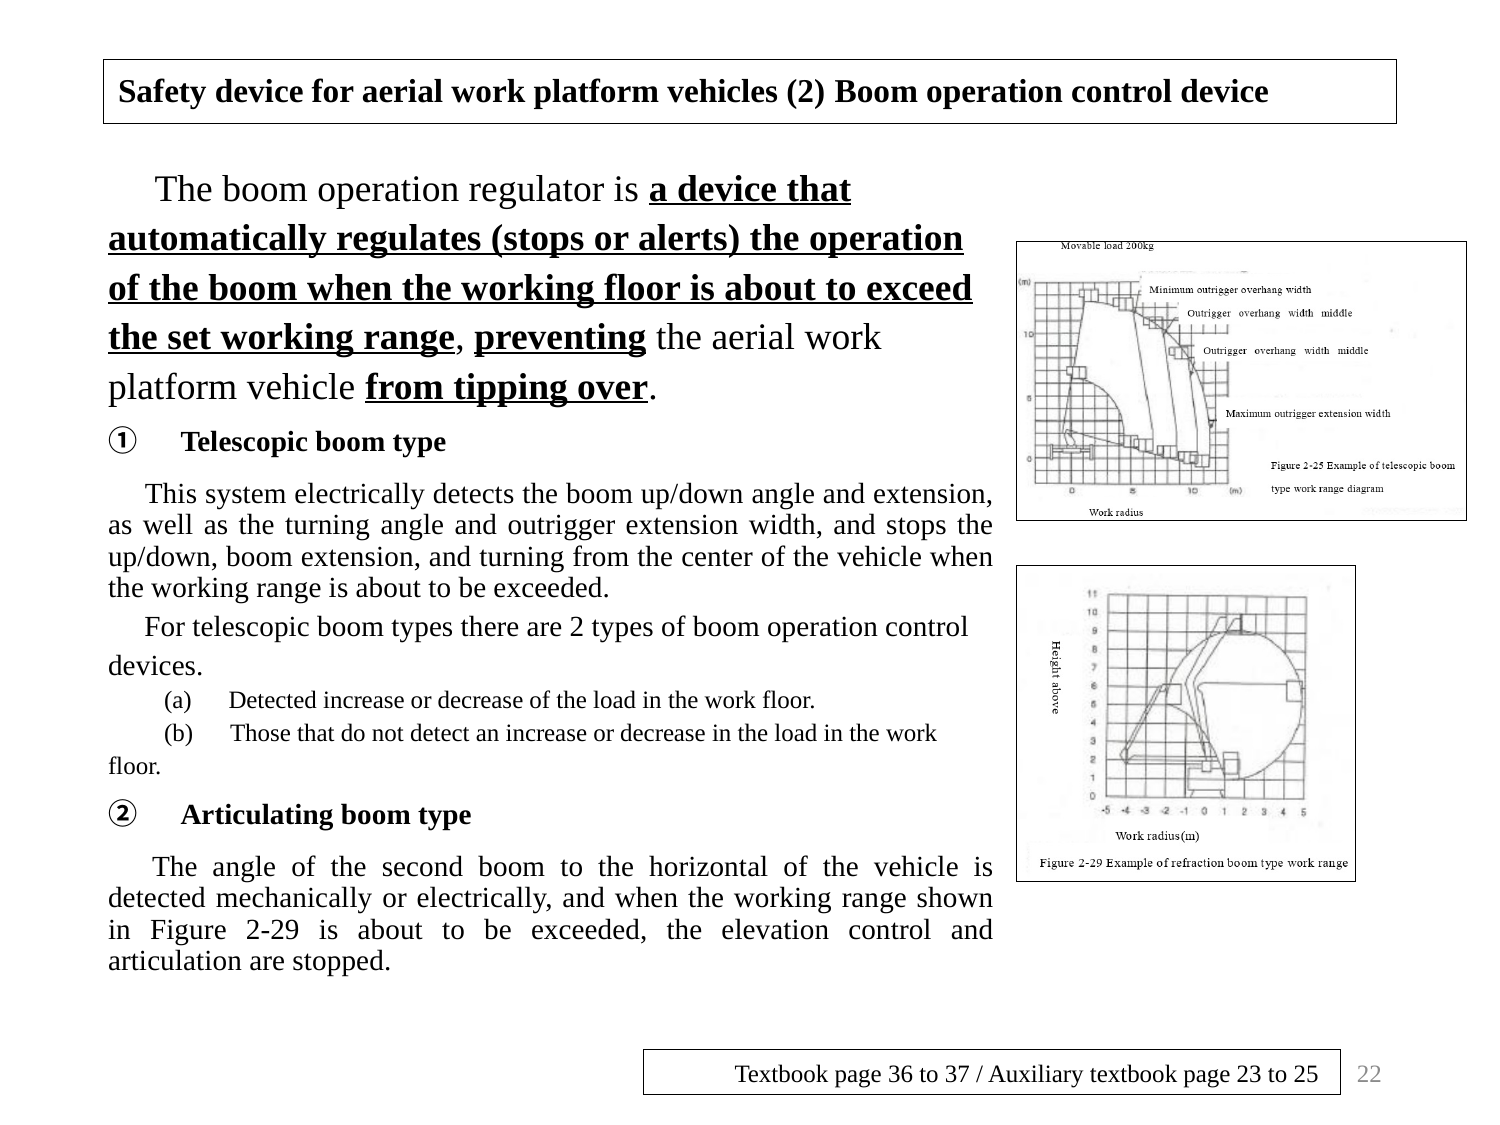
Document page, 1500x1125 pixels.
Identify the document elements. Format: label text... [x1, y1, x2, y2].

text_box Textbook page 36 to 37 / Auxiliary textbook page 23 to 25 [643, 1049, 1059, 1095]
title Safety device for aerial work platform vehicles (2) Boom operation control device [103, 59, 1397, 124]
slide_number 22 [1059, 1042, 1397, 1103]
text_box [93, 151, 1467, 980]
